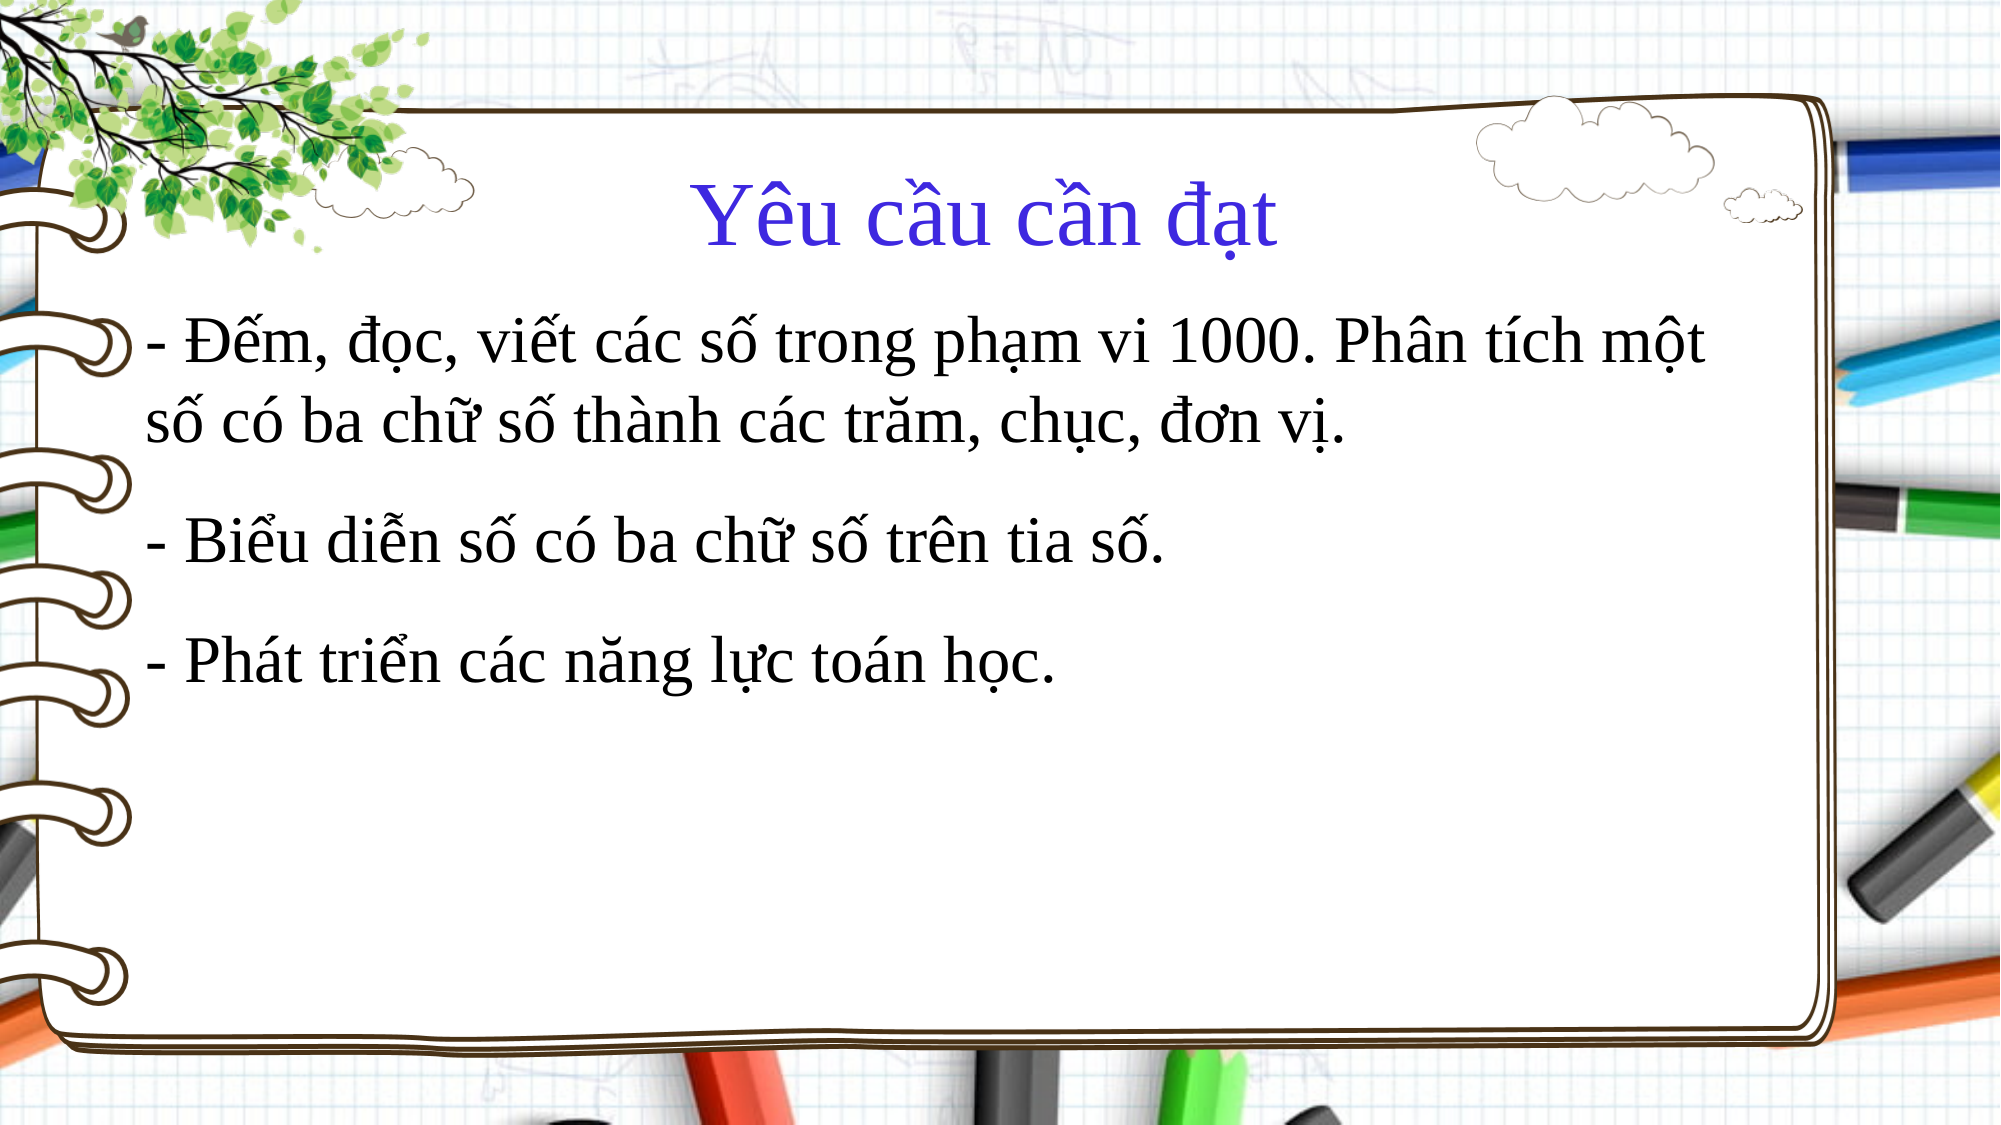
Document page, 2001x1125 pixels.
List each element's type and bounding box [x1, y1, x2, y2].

picture [0, 0, 2000, 1125]
text_box [0, 92, 1837, 1058]
